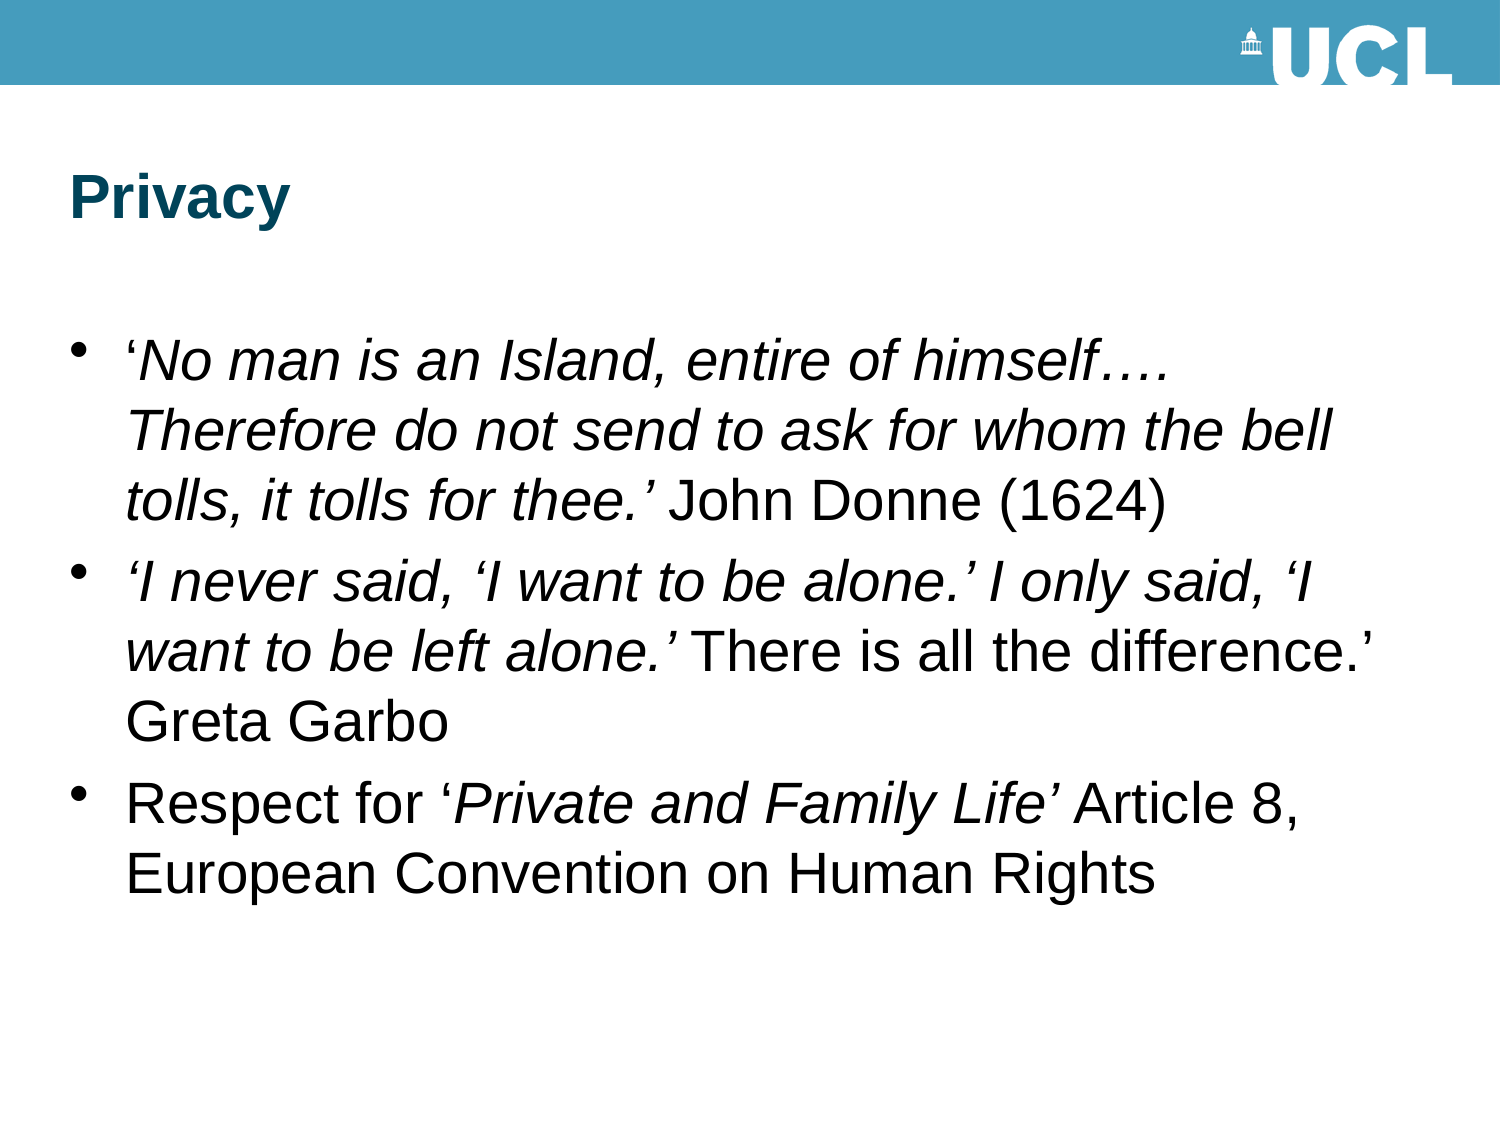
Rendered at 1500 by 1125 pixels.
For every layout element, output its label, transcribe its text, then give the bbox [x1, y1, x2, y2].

title Privacy [54, 148, 1447, 314]
picture [0, 0, 1500, 85]
list ‘No man is an Island, entire of himself…. Therefore do not send to ask for whom the bell tolls, it tolls for thee.’ John Donne (1624) ‘I never said, ‘I want to be alone.’ I only said, ‘I want to be left alone.’ There is all the difference.’ Greta Garbo Respect for ‘Private and Family Life’ Article 8, European Convention on Human Rights [54, 314, 1447, 1012]
